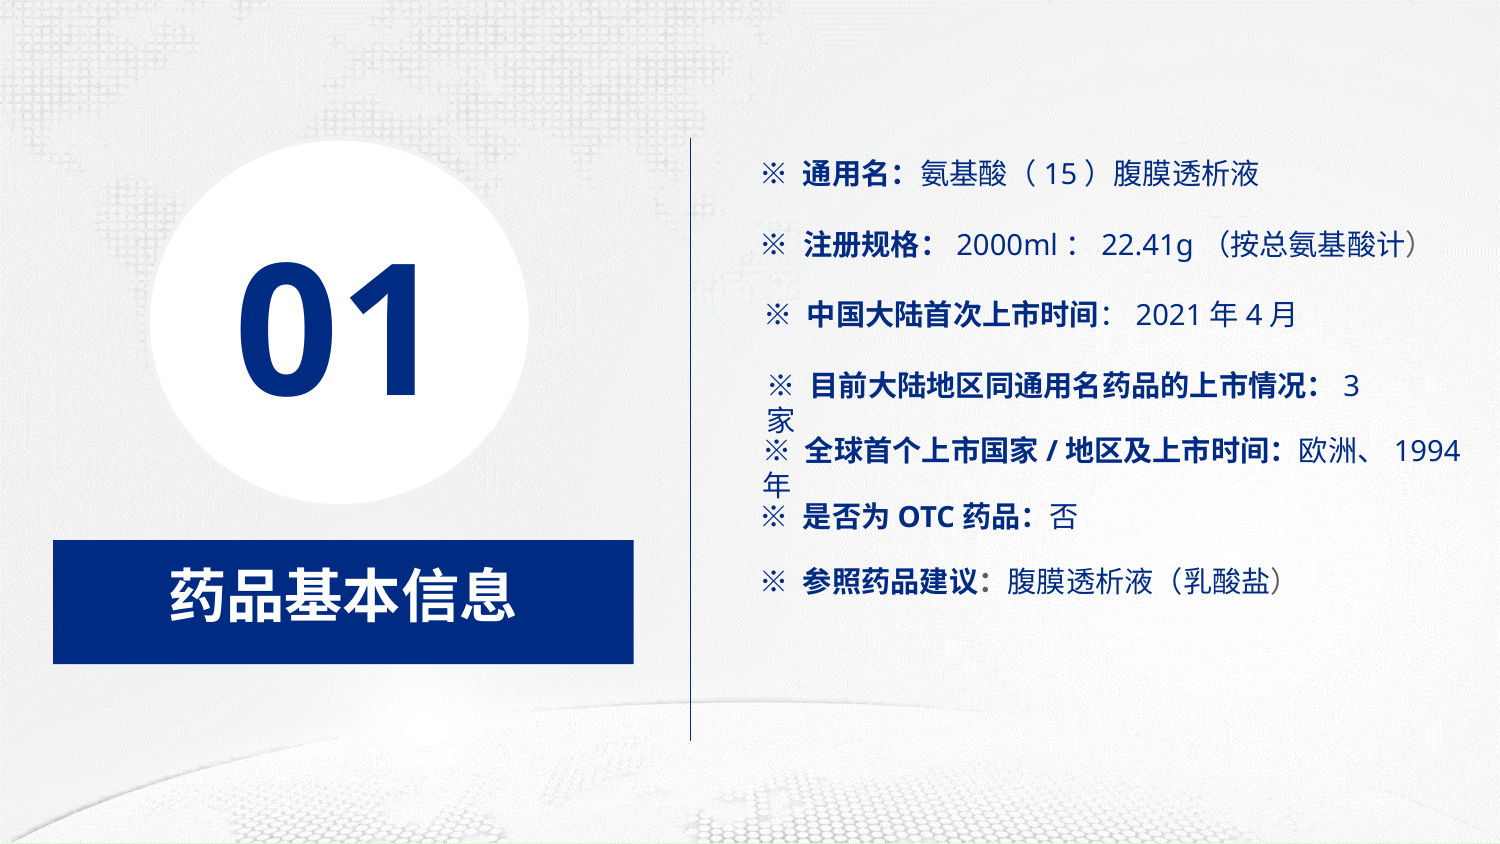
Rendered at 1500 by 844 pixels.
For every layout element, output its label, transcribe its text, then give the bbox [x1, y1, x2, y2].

text_box 药品基本信息 [153, 551, 574, 637]
text_box ※ 通用名：氨基酸（15）腹膜透析液 [750, 150, 1363, 195]
text_box ※ 注册规格：2000ml：22.41g（按总氨基酸计） [750, 220, 1482, 266]
text_box ※ 目前大陆地区同通用名药品的上市情况：3家 [756, 362, 1405, 443]
text_box 01 [146, 137, 533, 508]
text_box ※ 参照药品建议：腹膜透析液（乳酸盐） [750, 558, 1315, 603]
text_box [52, 539, 635, 665]
text_box ※ 中国大陆首次上市时间：2021年4月 [754, 291, 1405, 337]
text_box ※ 是否为OTC药品：否 [750, 492, 1315, 538]
picture [0, 0, 1500, 843]
text_box ※ 全球首个上市国家/地区及上市时间：欧洲、1994年 [752, 427, 1496, 508]
